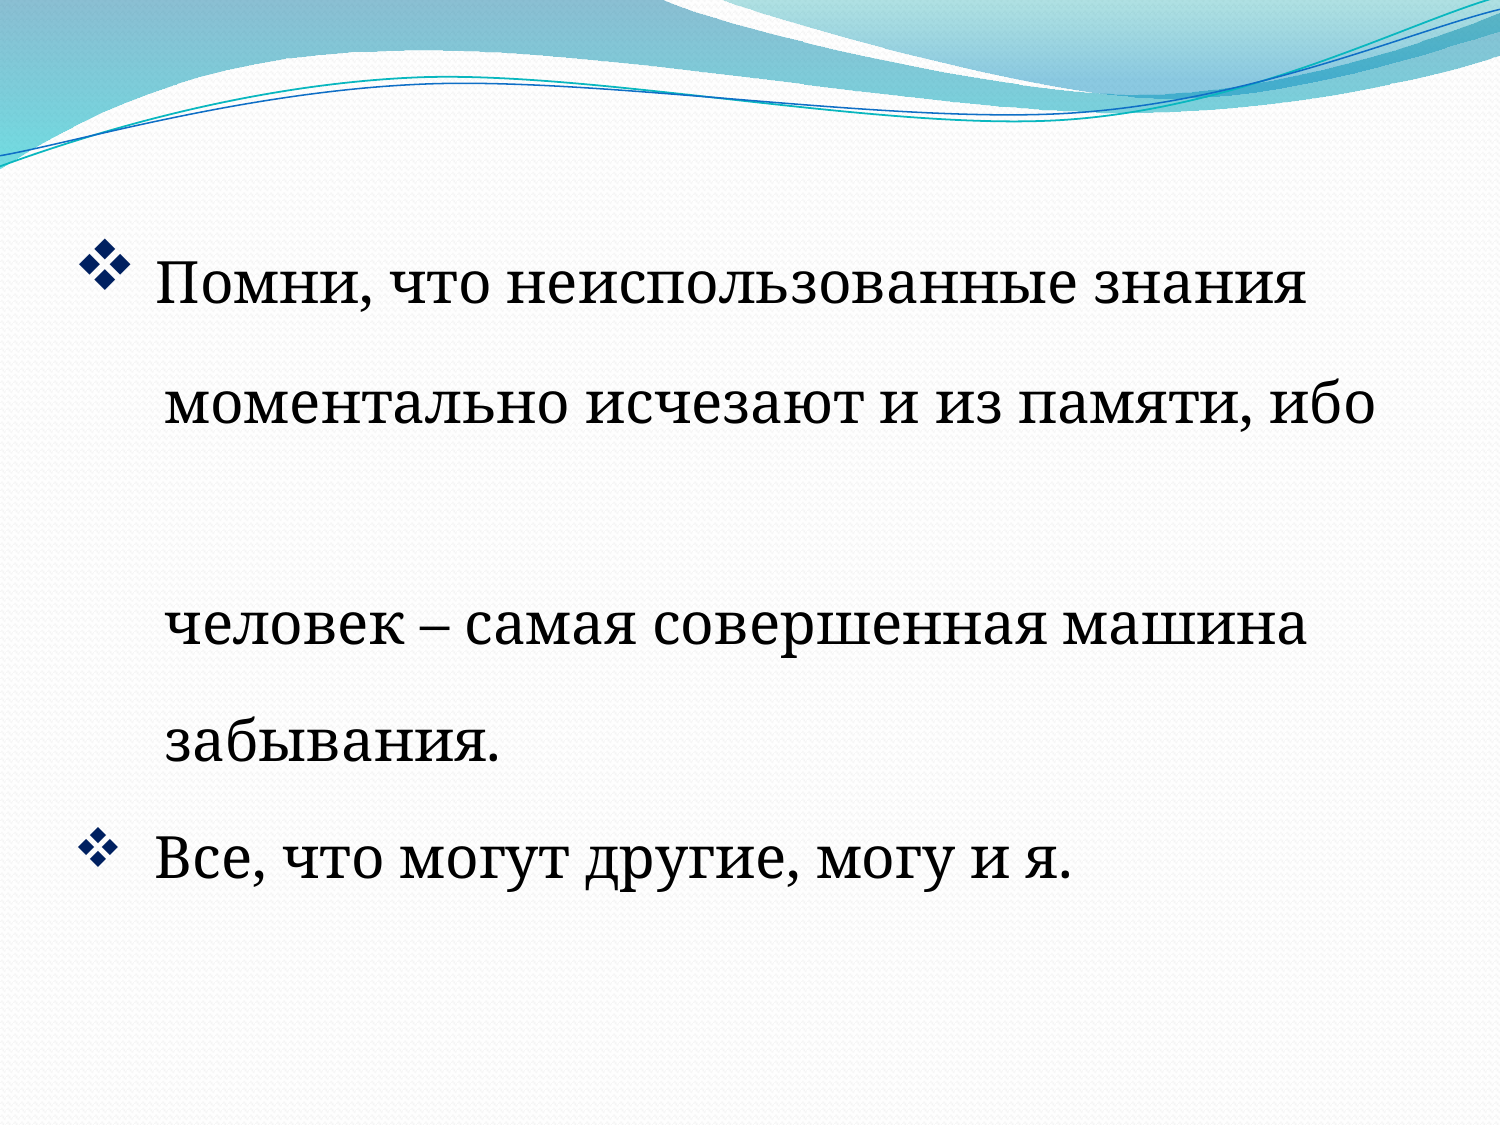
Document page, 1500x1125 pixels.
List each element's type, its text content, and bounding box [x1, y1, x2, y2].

list Помни, что неиспользованные знания моментально исчезают и из памяти, ибо человек – самая совершенная машина забывания. Все, что могут другие, могу и я. [58, 175, 1409, 896]
